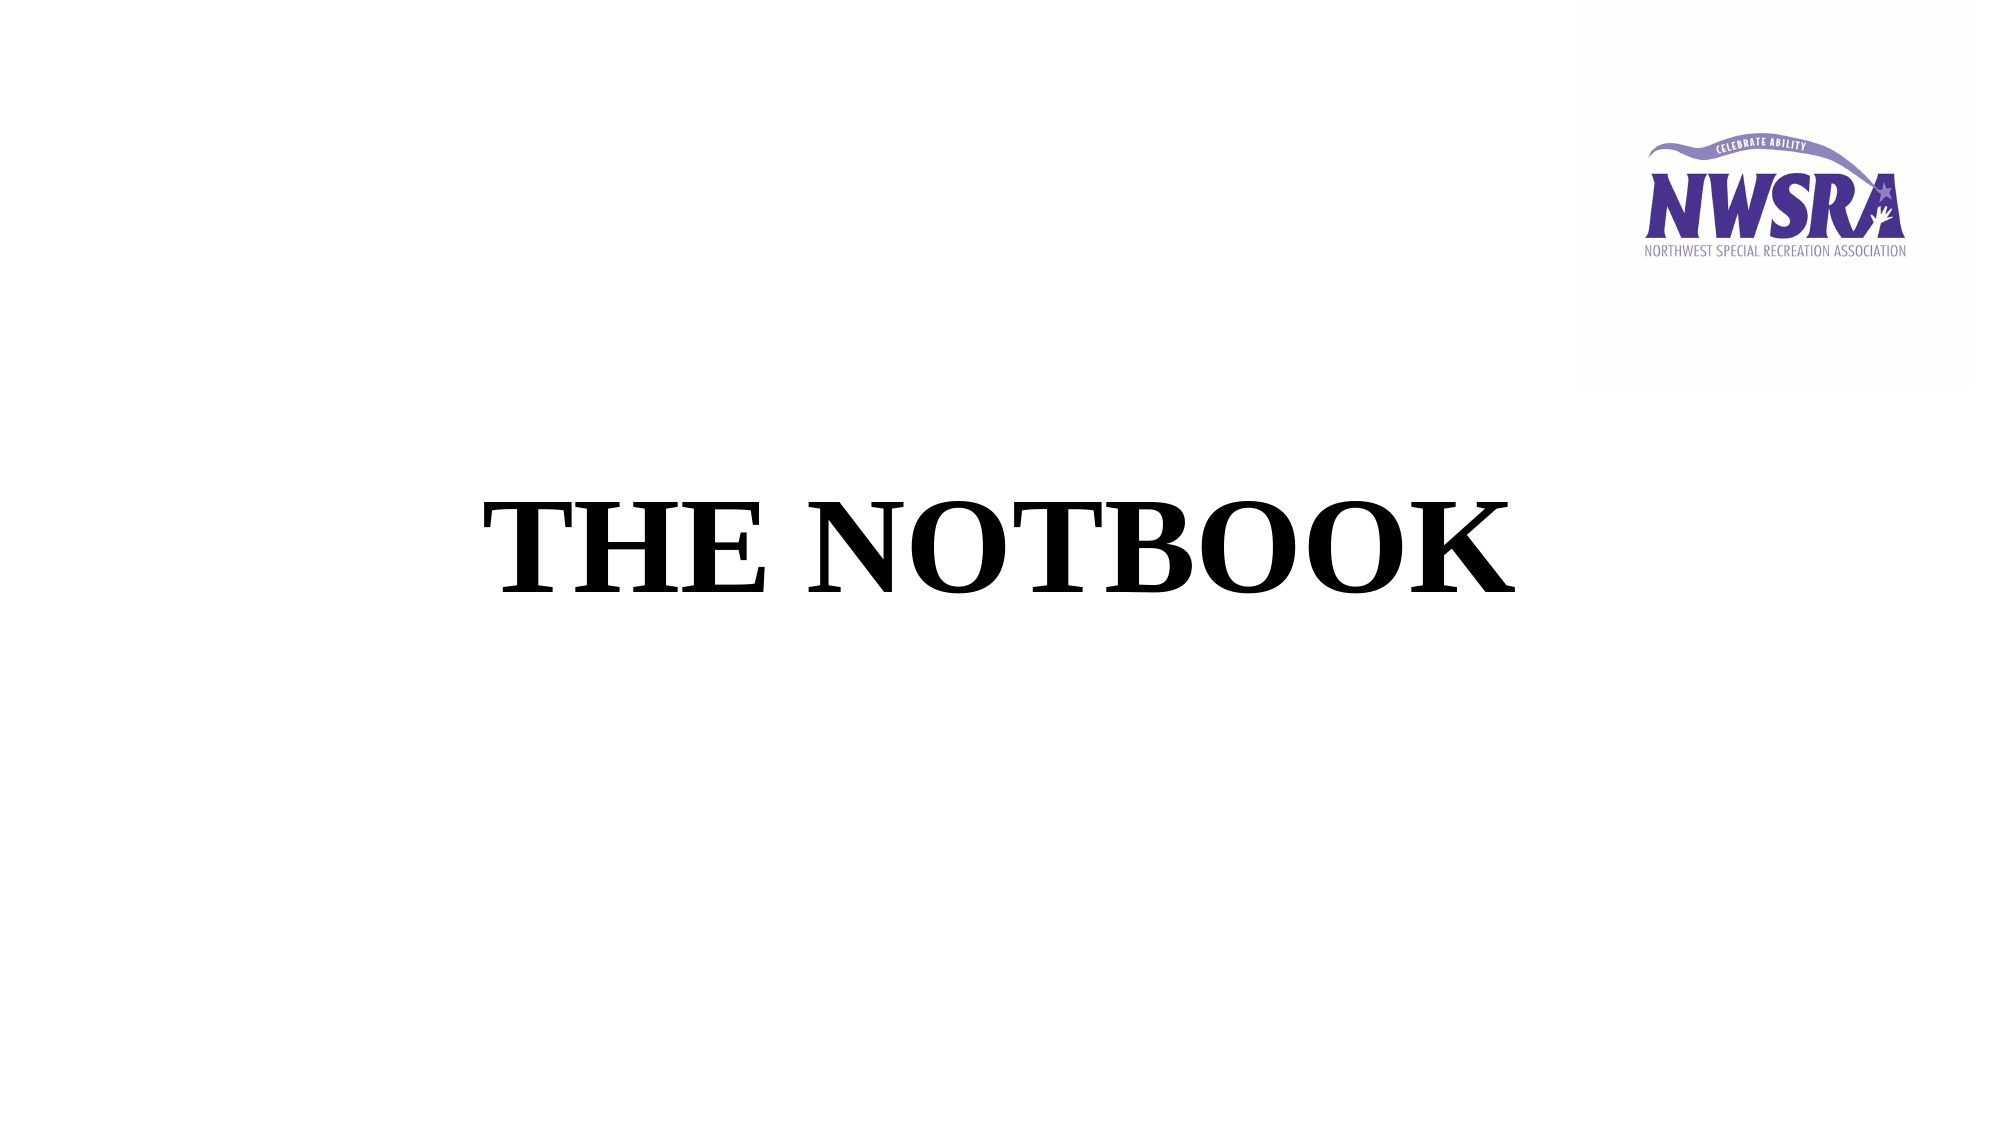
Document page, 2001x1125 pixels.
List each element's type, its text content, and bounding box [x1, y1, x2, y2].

picture [1580, 0, 1970, 390]
title THE NOTBOOK [137, 438, 1863, 657]
